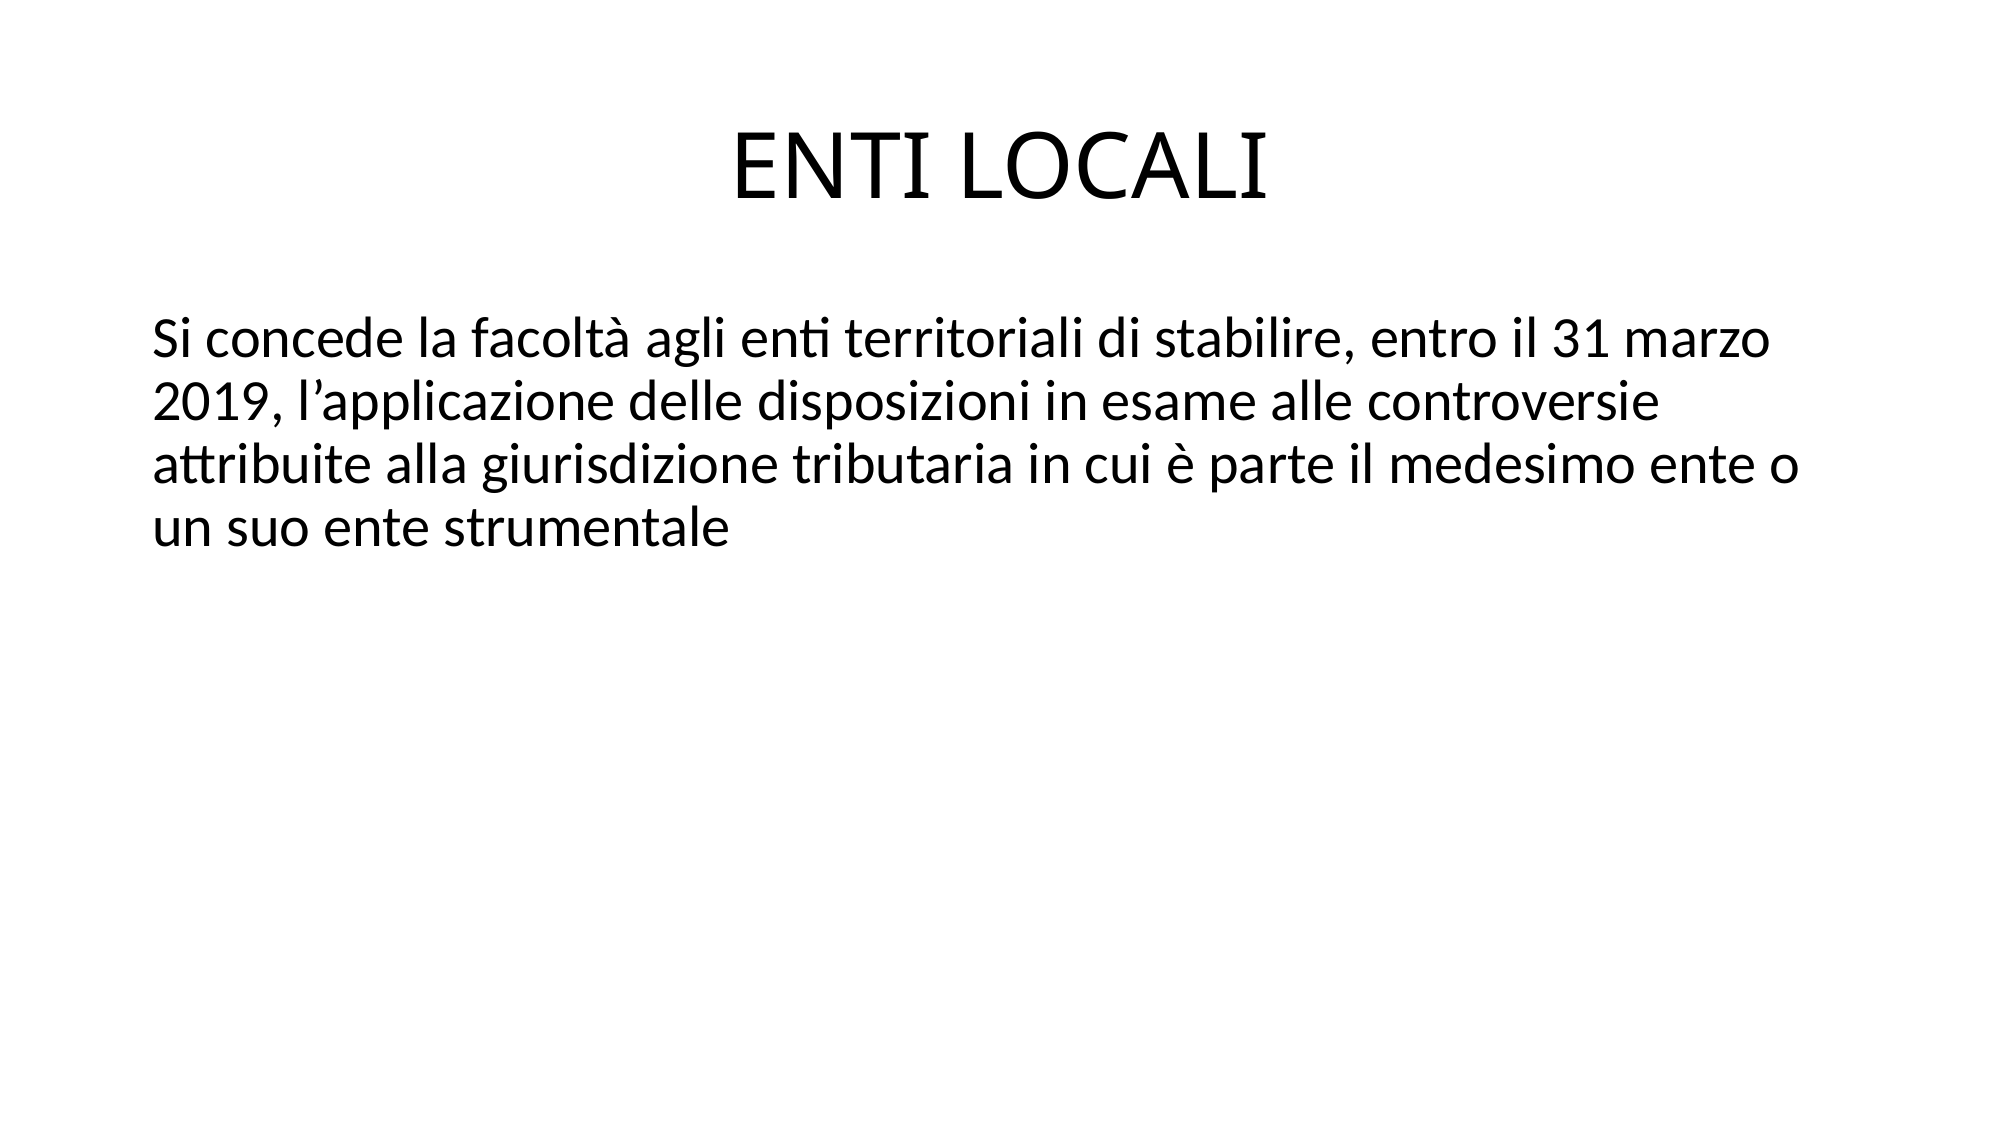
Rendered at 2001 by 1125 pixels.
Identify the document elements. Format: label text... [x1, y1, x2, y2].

title ENTI LOCALI [137, 59, 1863, 278]
list Si concede la facoltà agli enti territoriali di stabilire, entro il 31 marzo 2019, l’applicazione delle disposizioni in esame alle controversie attribuite alla giurisdizione tributaria in cui è parte il medesimo ente o un suo ente strumentale [137, 299, 1863, 1014]
